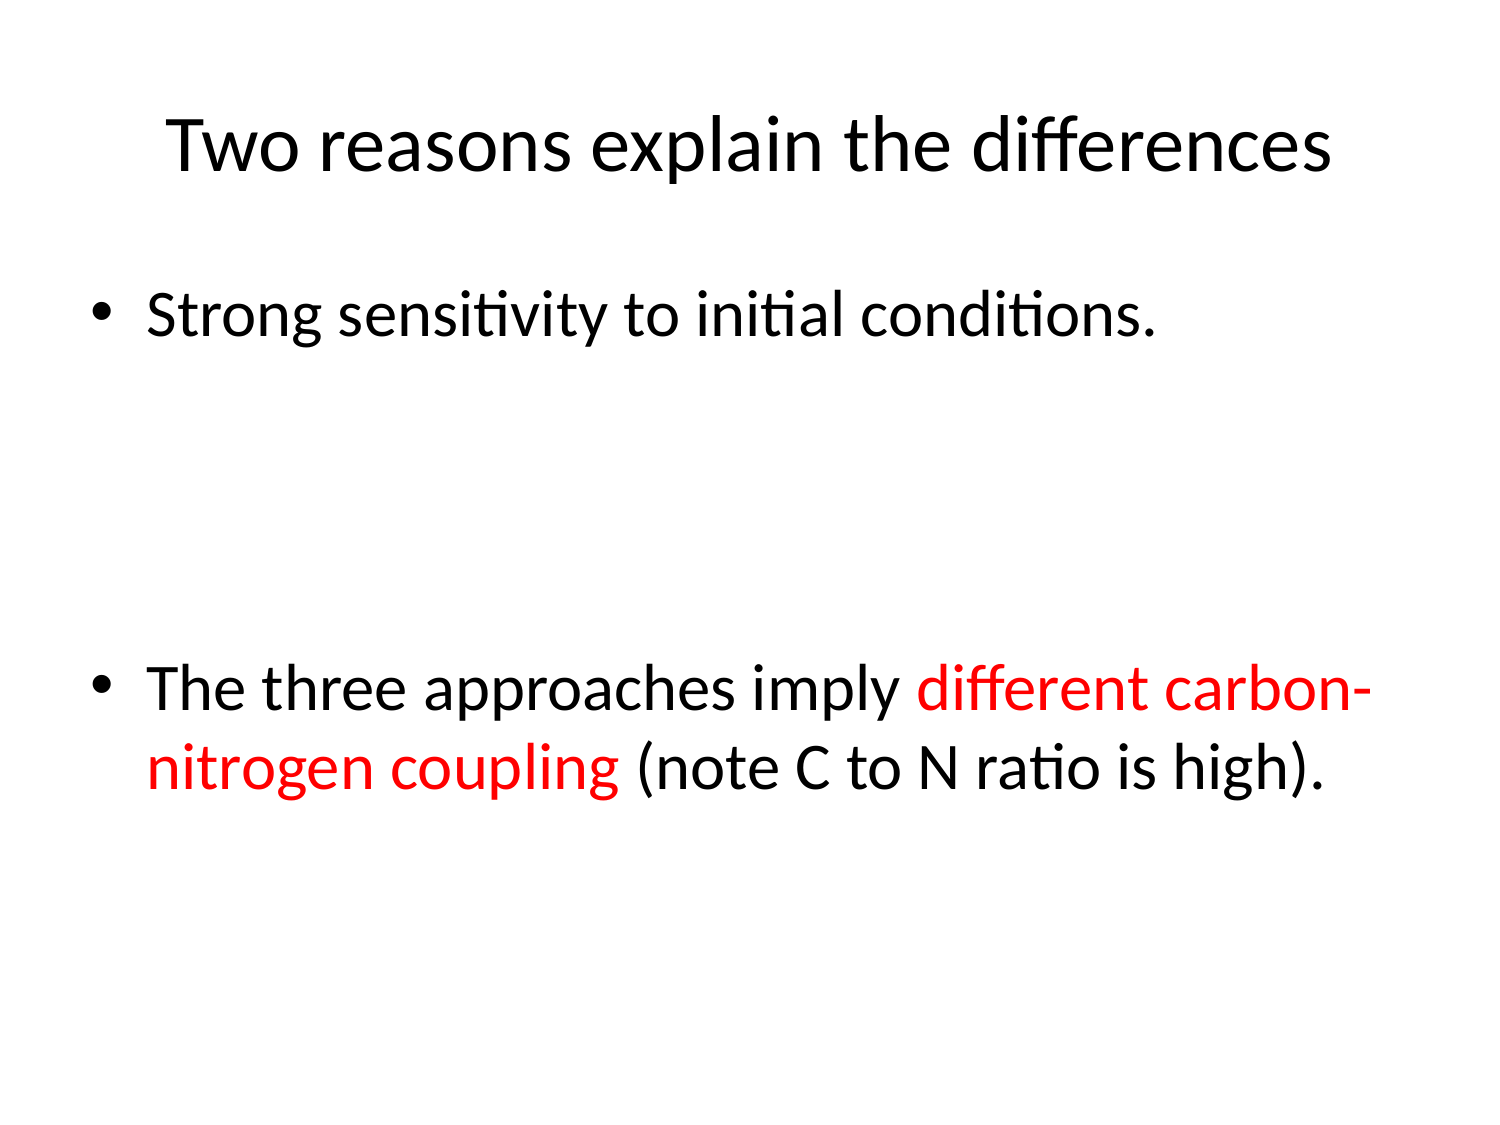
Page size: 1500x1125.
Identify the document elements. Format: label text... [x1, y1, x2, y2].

title Two reasons explain the differences [75, 45, 1425, 233]
list Strong sensitivity to initial conditions. The three approaches imply different carbon-nitrogen coupling (note C to N ratio is high). [75, 262, 1425, 1005]
